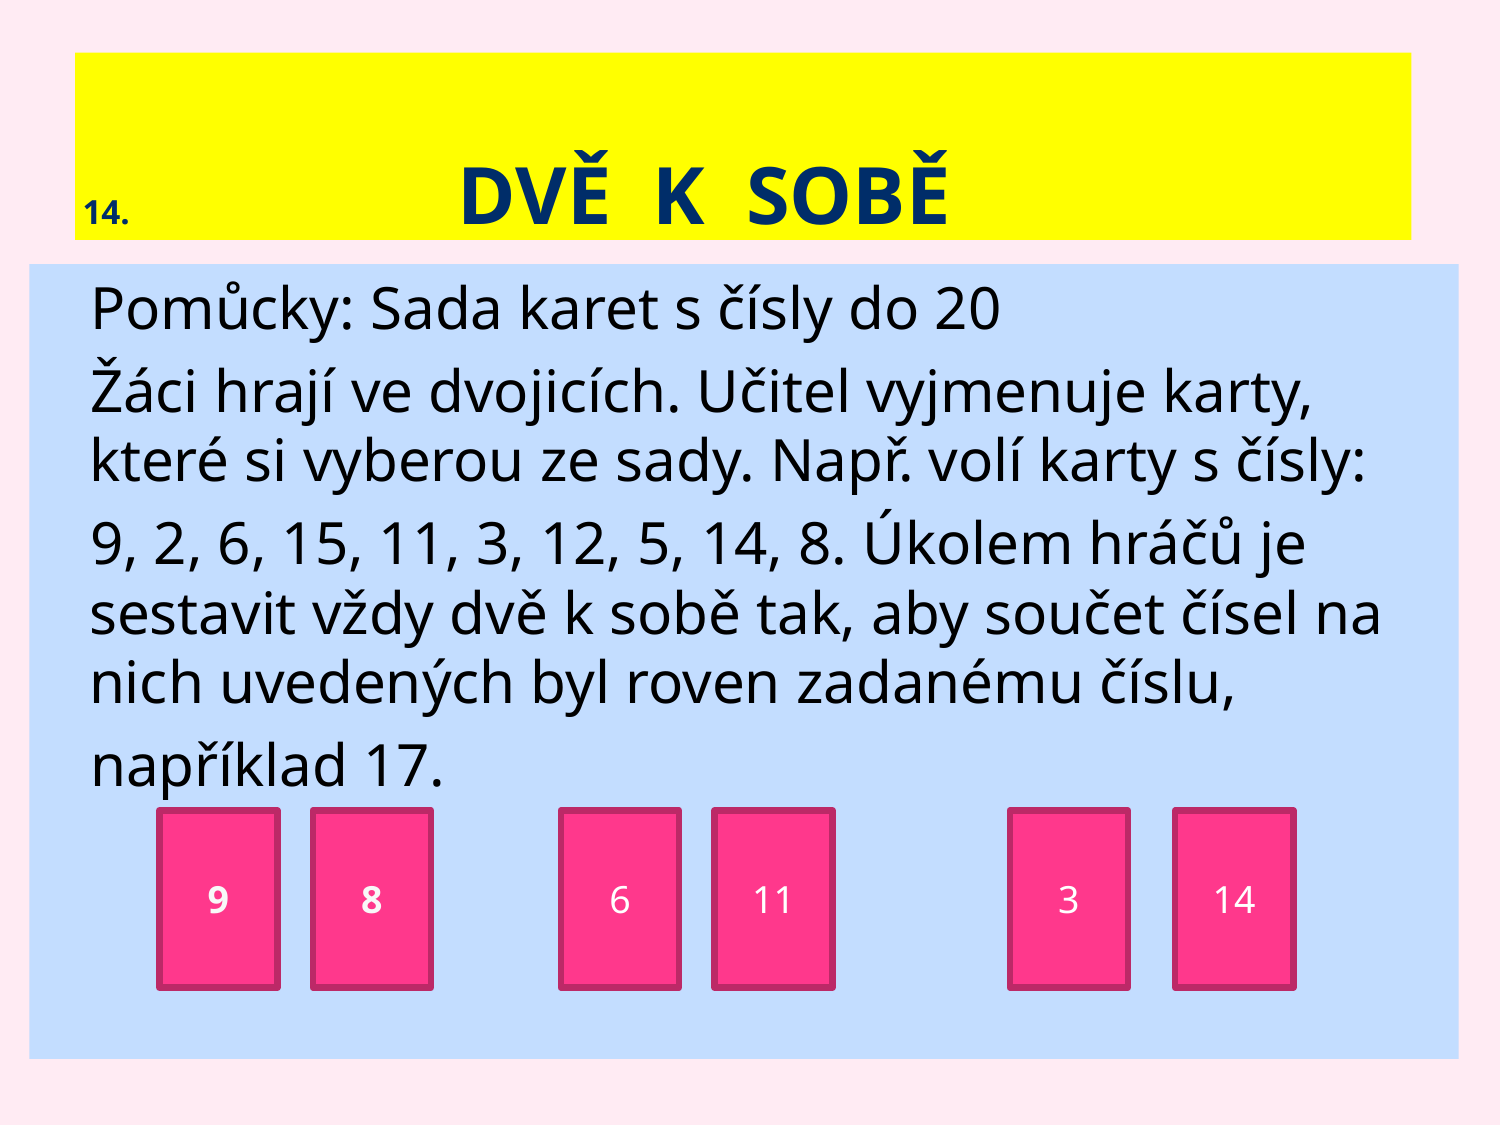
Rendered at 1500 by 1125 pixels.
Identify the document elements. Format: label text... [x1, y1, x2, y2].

text_box 3 [1007, 807, 1131, 991]
text_box 11 [711, 807, 836, 991]
text_box 8 [310, 807, 434, 991]
text_box 6 [558, 807, 682, 991]
list Pomůcky: Sada karet s čísly do 20 Žáci hrají ve dvojicích. Učitel vyjmenuje karty, které si vyberou ze sady. Např. volí karty s čísly: 9, 2, 6, 15, 11, 3, 12, 5, 14, 8. Úkolem hráčů je sestavit vždy dvě k sobě tak, aby součet čísel na nich uvedených byl roven zadanému číslu, například 17. [29, 264, 1459, 1059]
title 14. Dvě k sobě [75, 52, 1412, 240]
text_box 9 [156, 807, 281, 991]
text_box 14 [1172, 807, 1297, 991]
